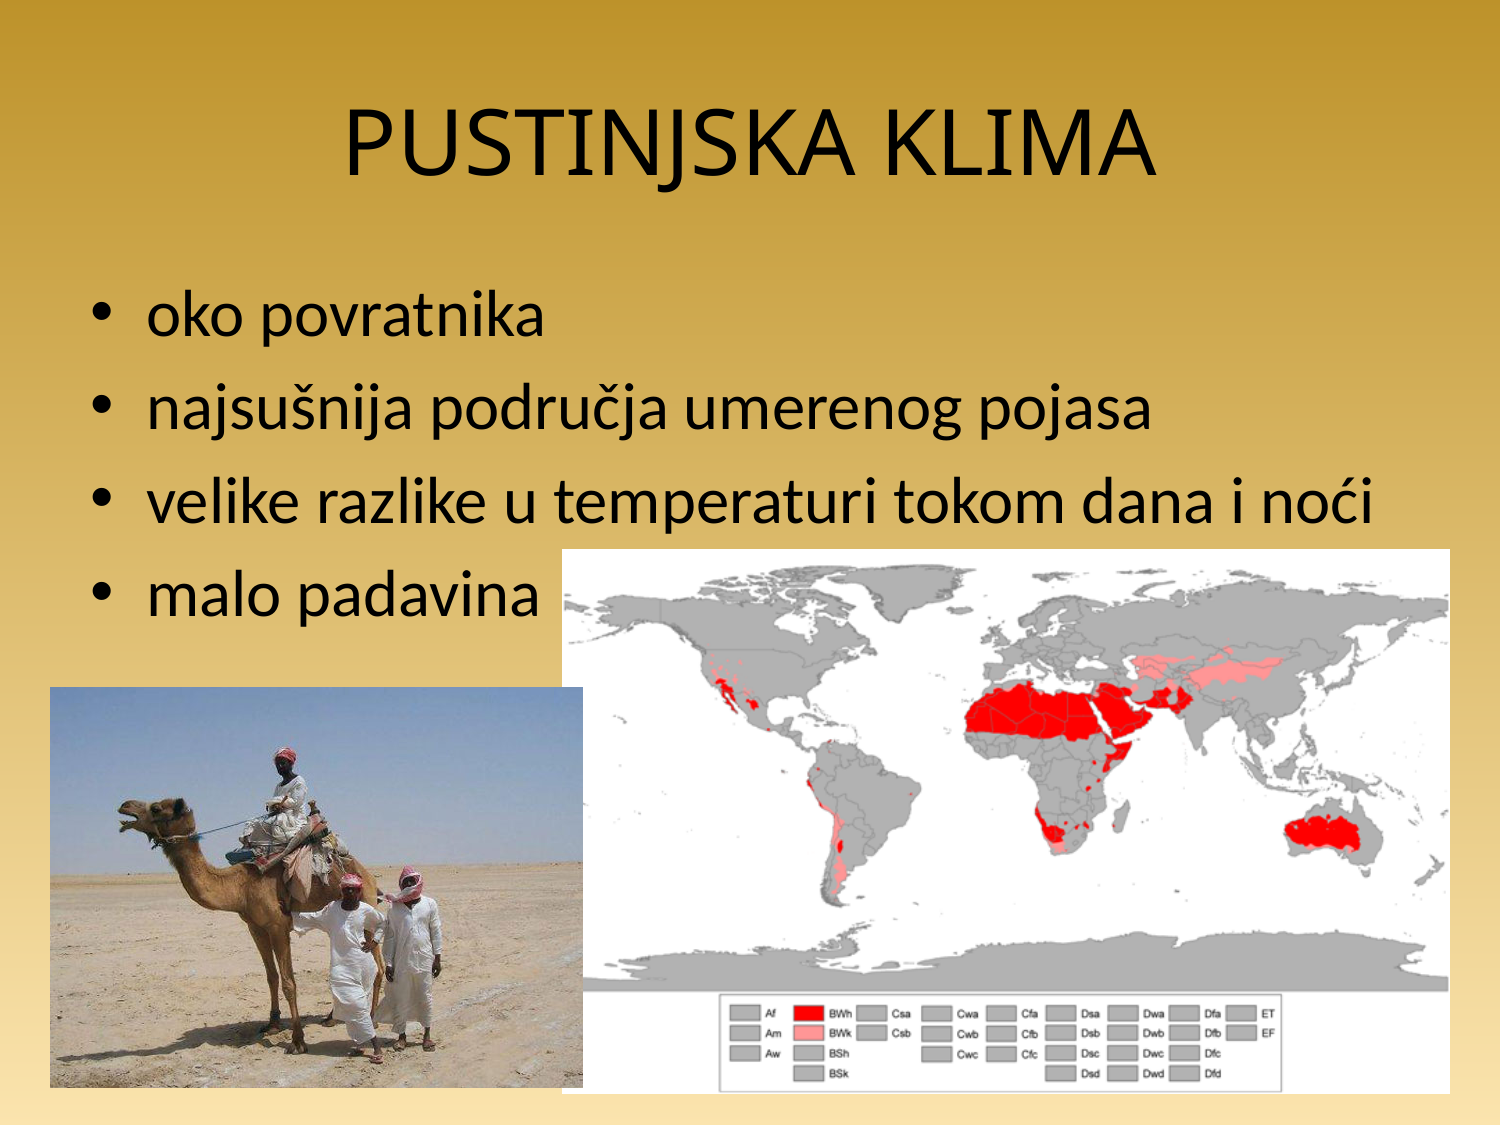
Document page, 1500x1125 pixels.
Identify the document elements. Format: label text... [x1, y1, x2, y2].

list oko povratnika najsušnija područja umerenog pojasa velike razlike u temperaturi tokom dana i noći malo padavina [75, 262, 1425, 685]
title PUSTINJSKA KLIMA [75, 45, 1425, 233]
picture [49, 549, 1451, 1094]
